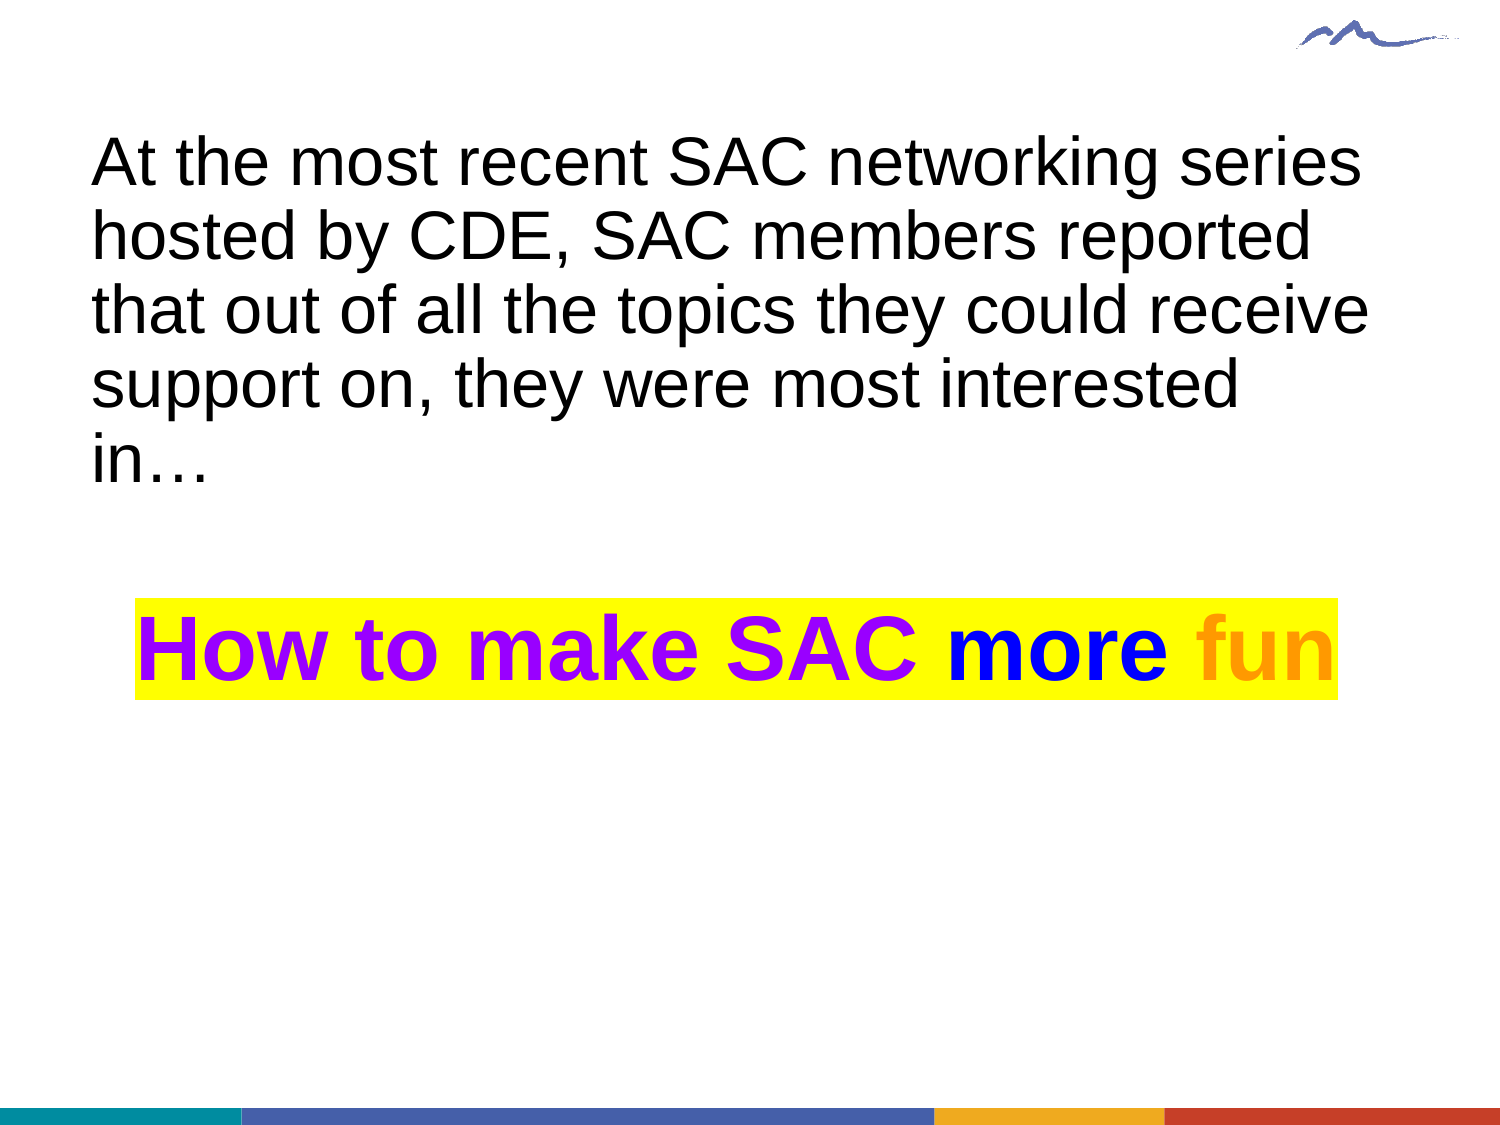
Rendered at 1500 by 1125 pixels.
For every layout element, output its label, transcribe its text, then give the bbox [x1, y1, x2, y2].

picture [1296, 20, 1459, 49]
list At the most recent SAC networking series hosted by CDE, SAC members reported that out of all the topics they could receive support on, they were most interested in… How to make SAC more fun [76, 118, 1397, 1014]
